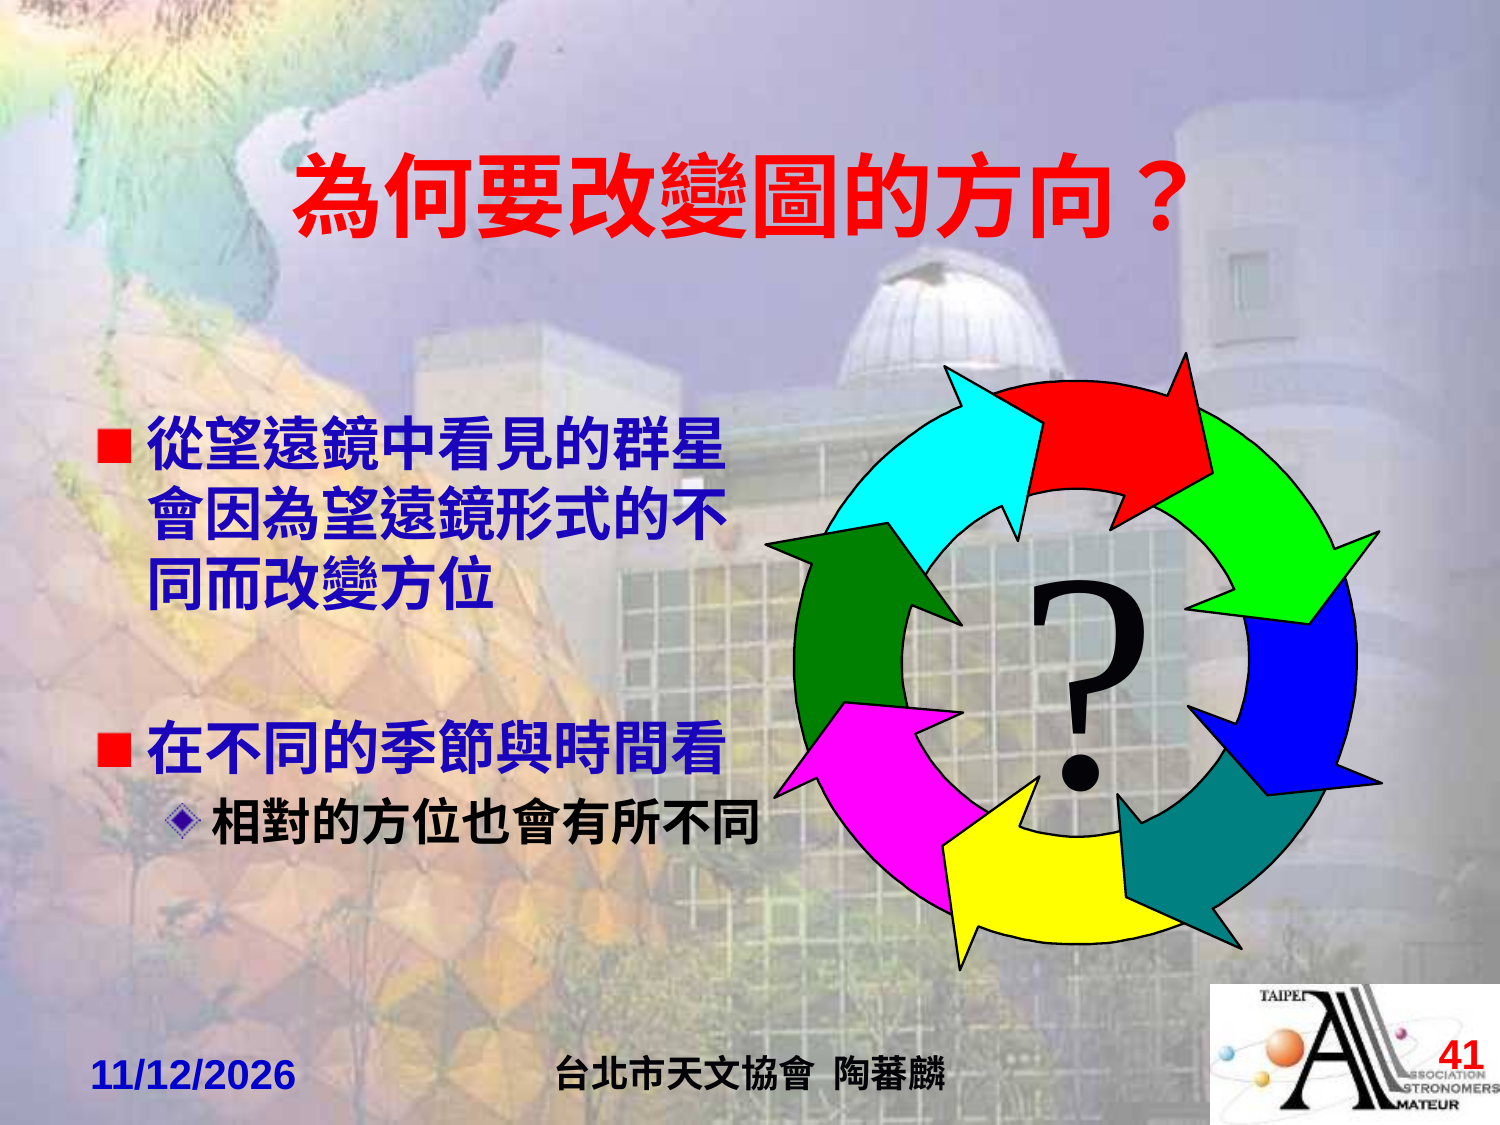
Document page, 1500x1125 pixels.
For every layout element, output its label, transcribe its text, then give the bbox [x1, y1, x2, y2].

slide_number 40 [1149, 1023, 1500, 1084]
title 為何要改變圖的方向？ [112, 99, 1388, 288]
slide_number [75, 1042, 425, 1103]
list 從望遠鏡中看見的群星會因為望遠鏡形式的不同而改變方位 在不同的季節與時間看 相對的方位也會有所不同 [75, 399, 757, 953]
footer 台北市天文協會 陶蕃麟 [512, 1042, 988, 1103]
picture [0, 0, 1500, 1125]
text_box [762, 349, 1388, 977]
